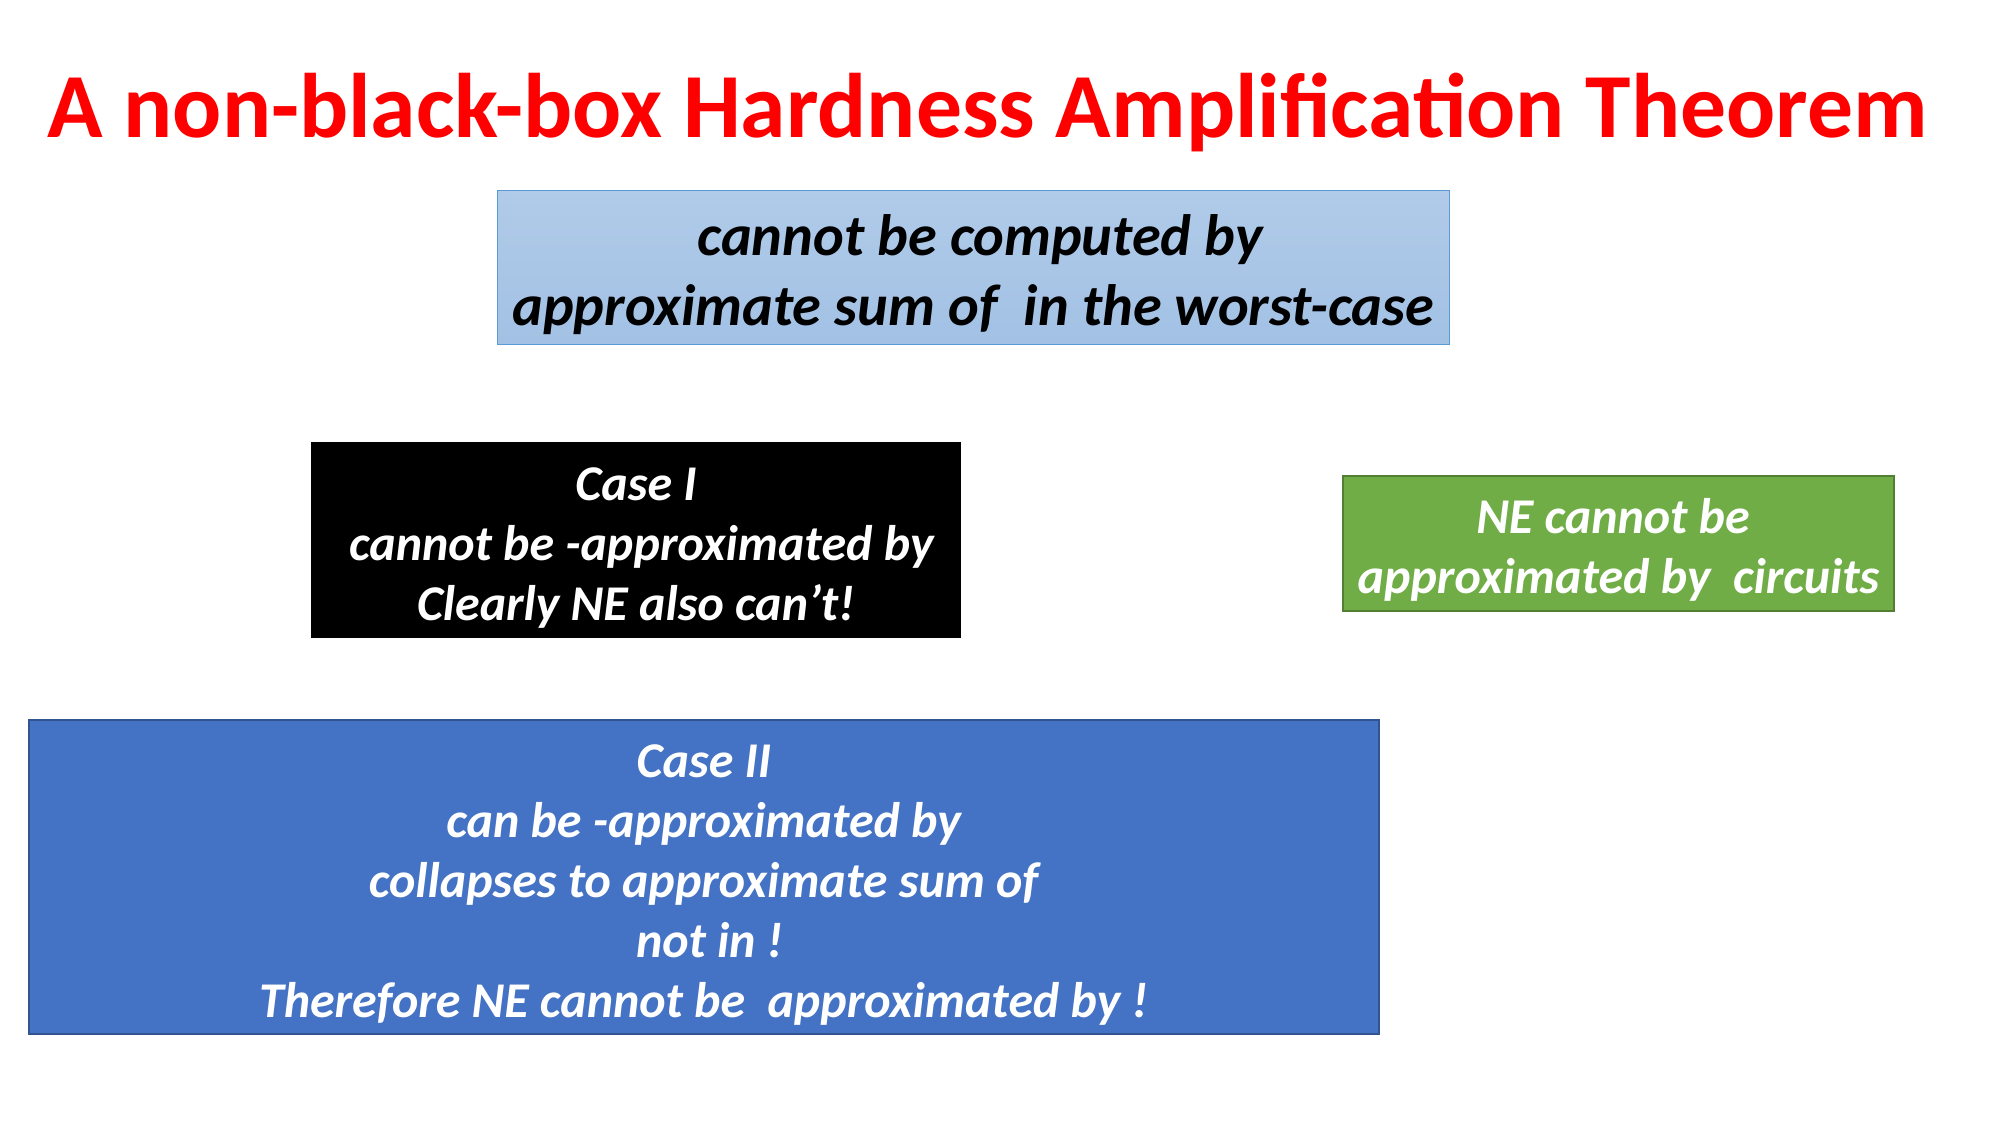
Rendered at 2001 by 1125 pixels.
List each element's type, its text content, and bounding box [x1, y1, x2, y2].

text_box A non-black-box Hardness Amplification Theorem [11, 13, 1966, 202]
